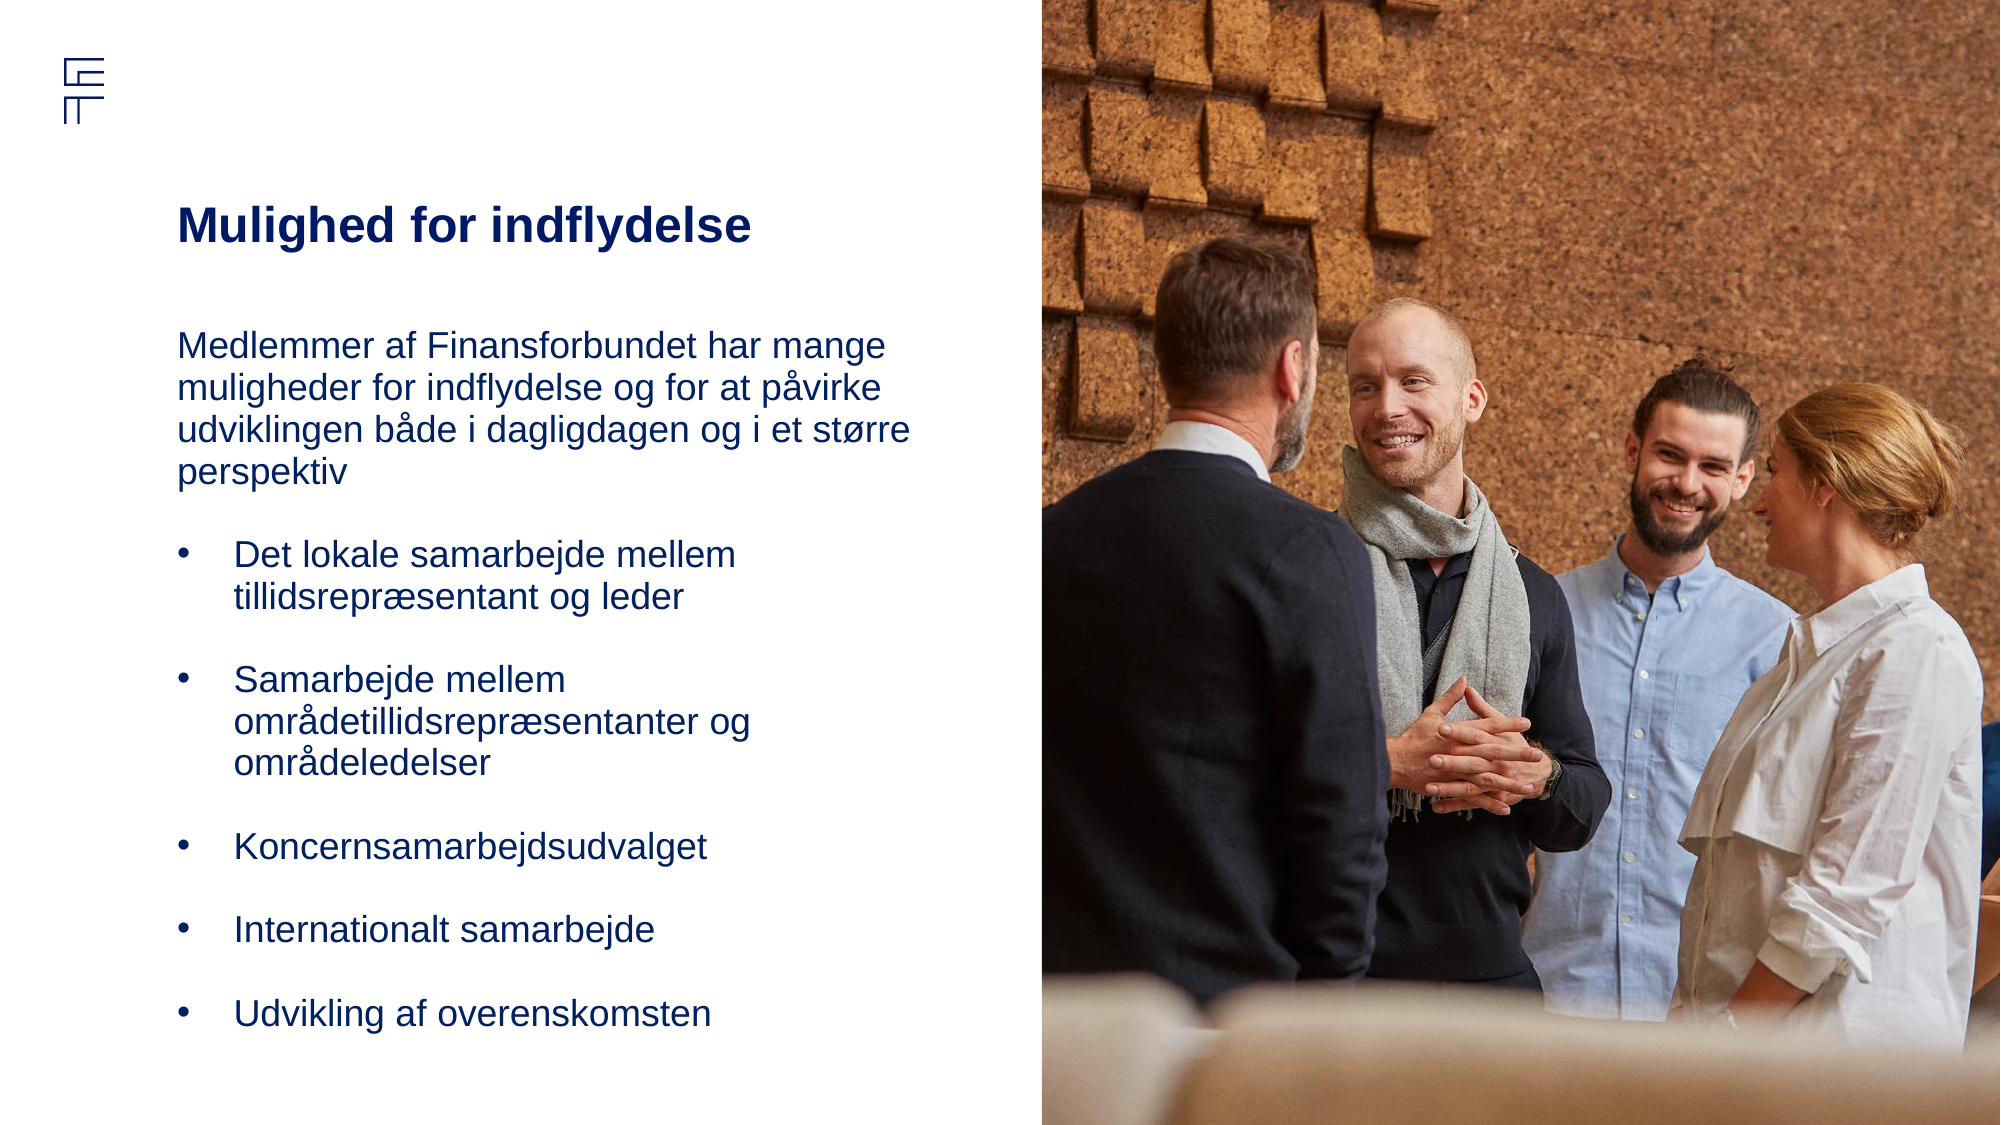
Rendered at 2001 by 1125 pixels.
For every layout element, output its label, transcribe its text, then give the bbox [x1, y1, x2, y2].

picture [1041, 0, 2000, 1125]
title Mulighed for indflydelse [177, 177, 1041, 272]
picture [64, 58, 104, 124]
list Medlemmer af Finansforbundet har mange muligheder for indflydelse og for at påvirke udviklingen både i dagligdagen og i et større perspektiv Det lokale samarbejde mellem tillidsrepræsentant og leder Samarbejde mellem områdetillidsrepræsentanter og områdeledelser Koncernsamarbejdsudvalget Internationalt samarbejde Udvikling af overenskomsten [177, 324, 1018, 1019]
